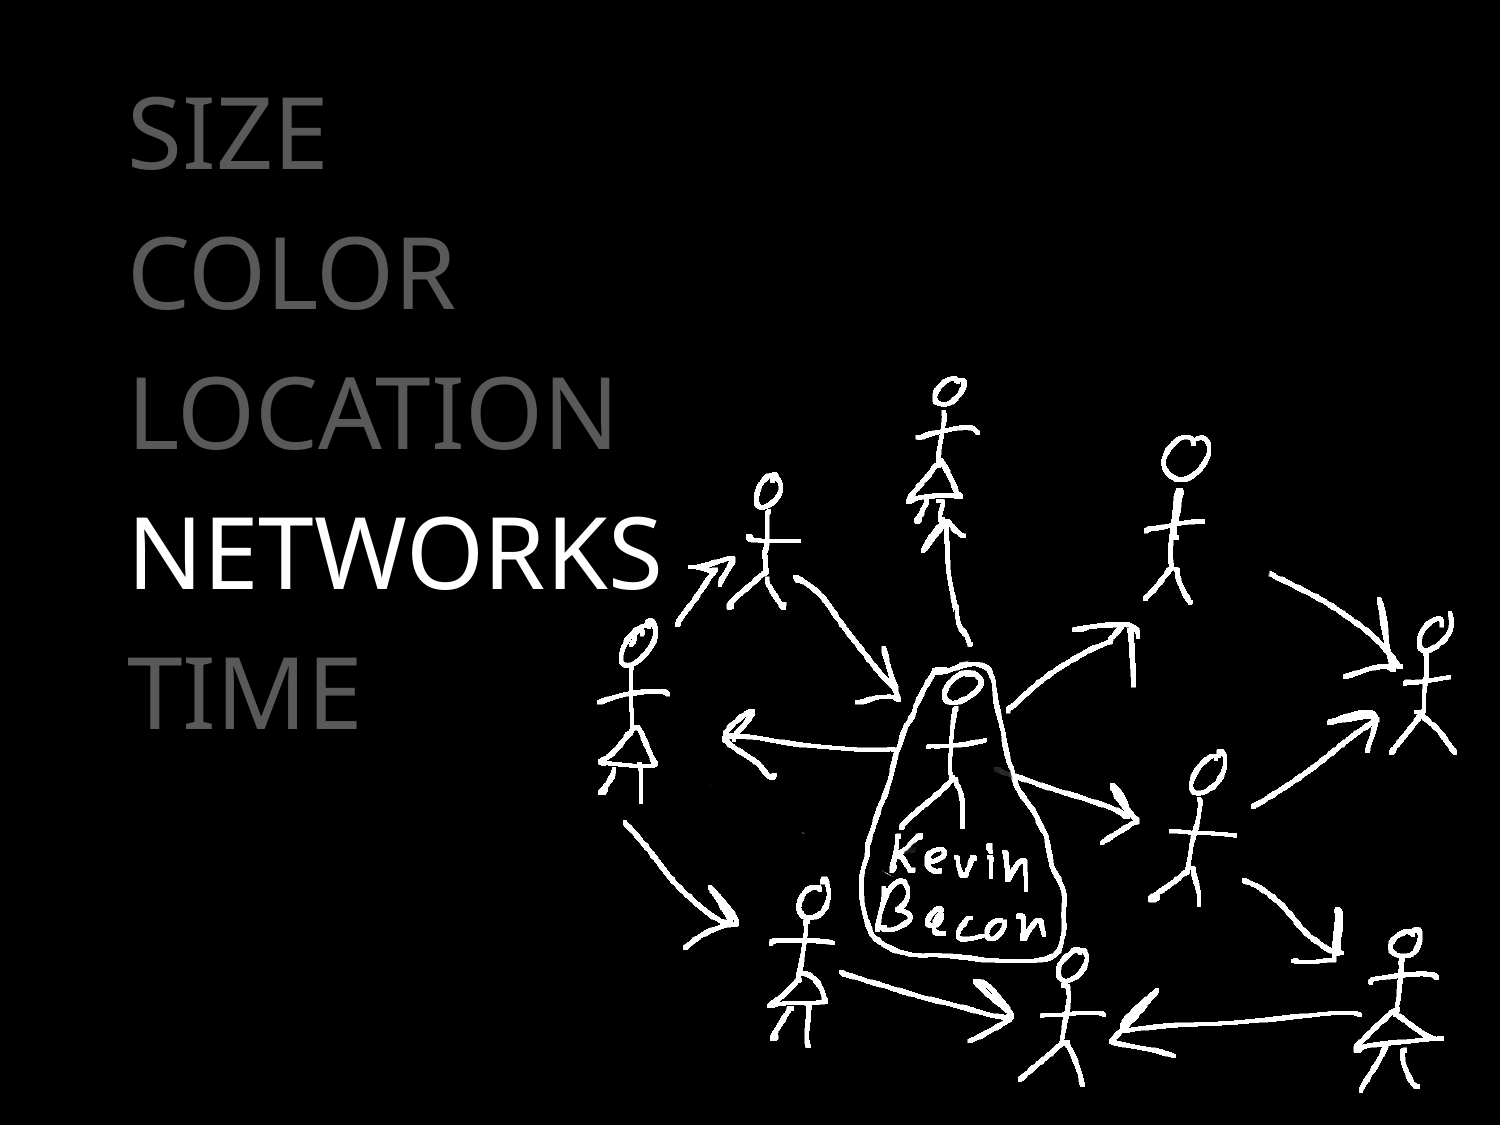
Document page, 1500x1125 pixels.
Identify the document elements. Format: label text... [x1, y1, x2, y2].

text_box SIZE COLOR LOCATION NETWORKS TIME [112, 62, 1338, 813]
picture [512, 362, 1474, 1125]
